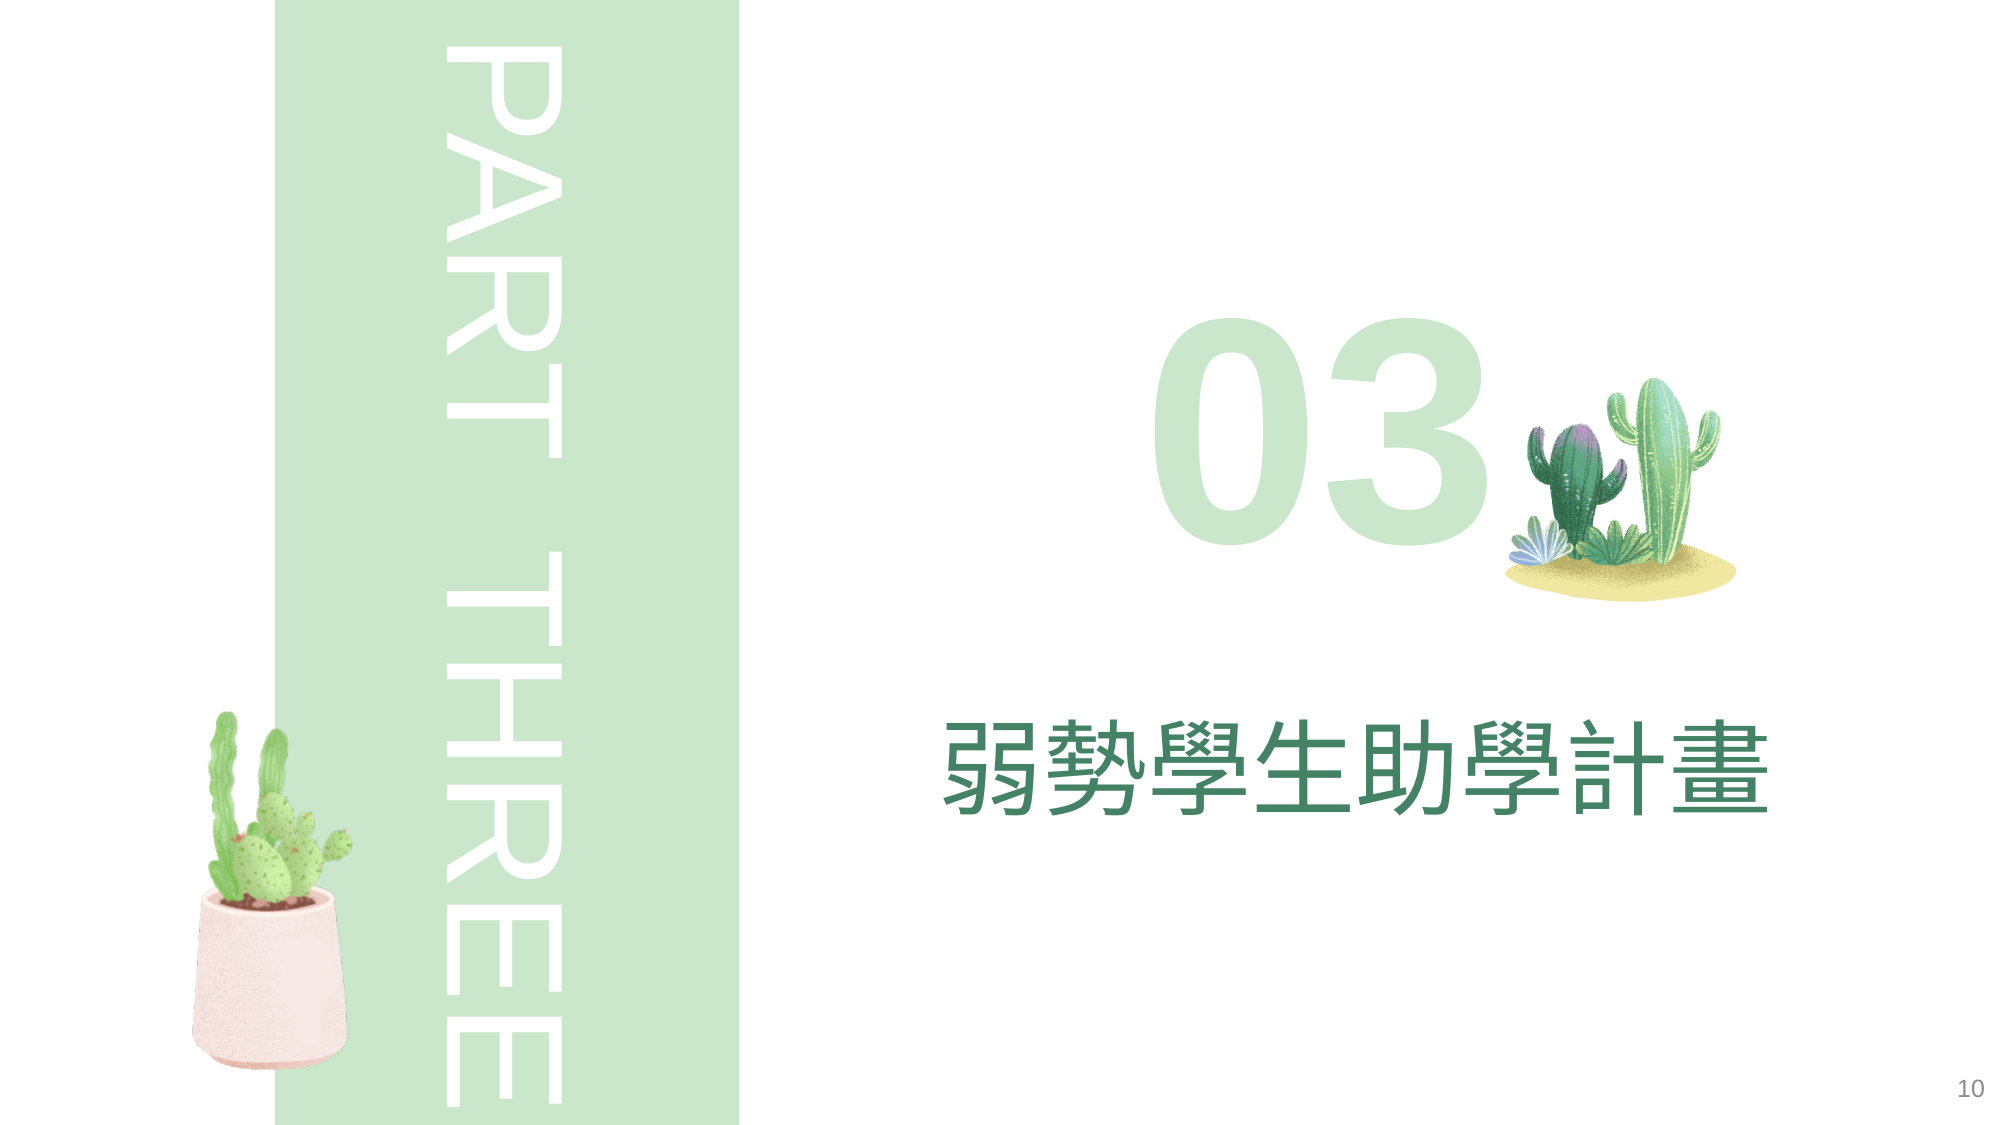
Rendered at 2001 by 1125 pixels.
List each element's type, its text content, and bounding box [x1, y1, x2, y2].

text_box 03 [1017, 214, 1624, 614]
text_box 弱勢學生助學計畫 [915, 695, 1797, 836]
text_box [274, 0, 740, 1125]
text_box PART THREE [388, 18, 621, 1125]
picture [120, 670, 430, 1118]
slide_number 10 [1550, 1058, 2000, 1118]
picture [1468, 336, 1776, 644]
